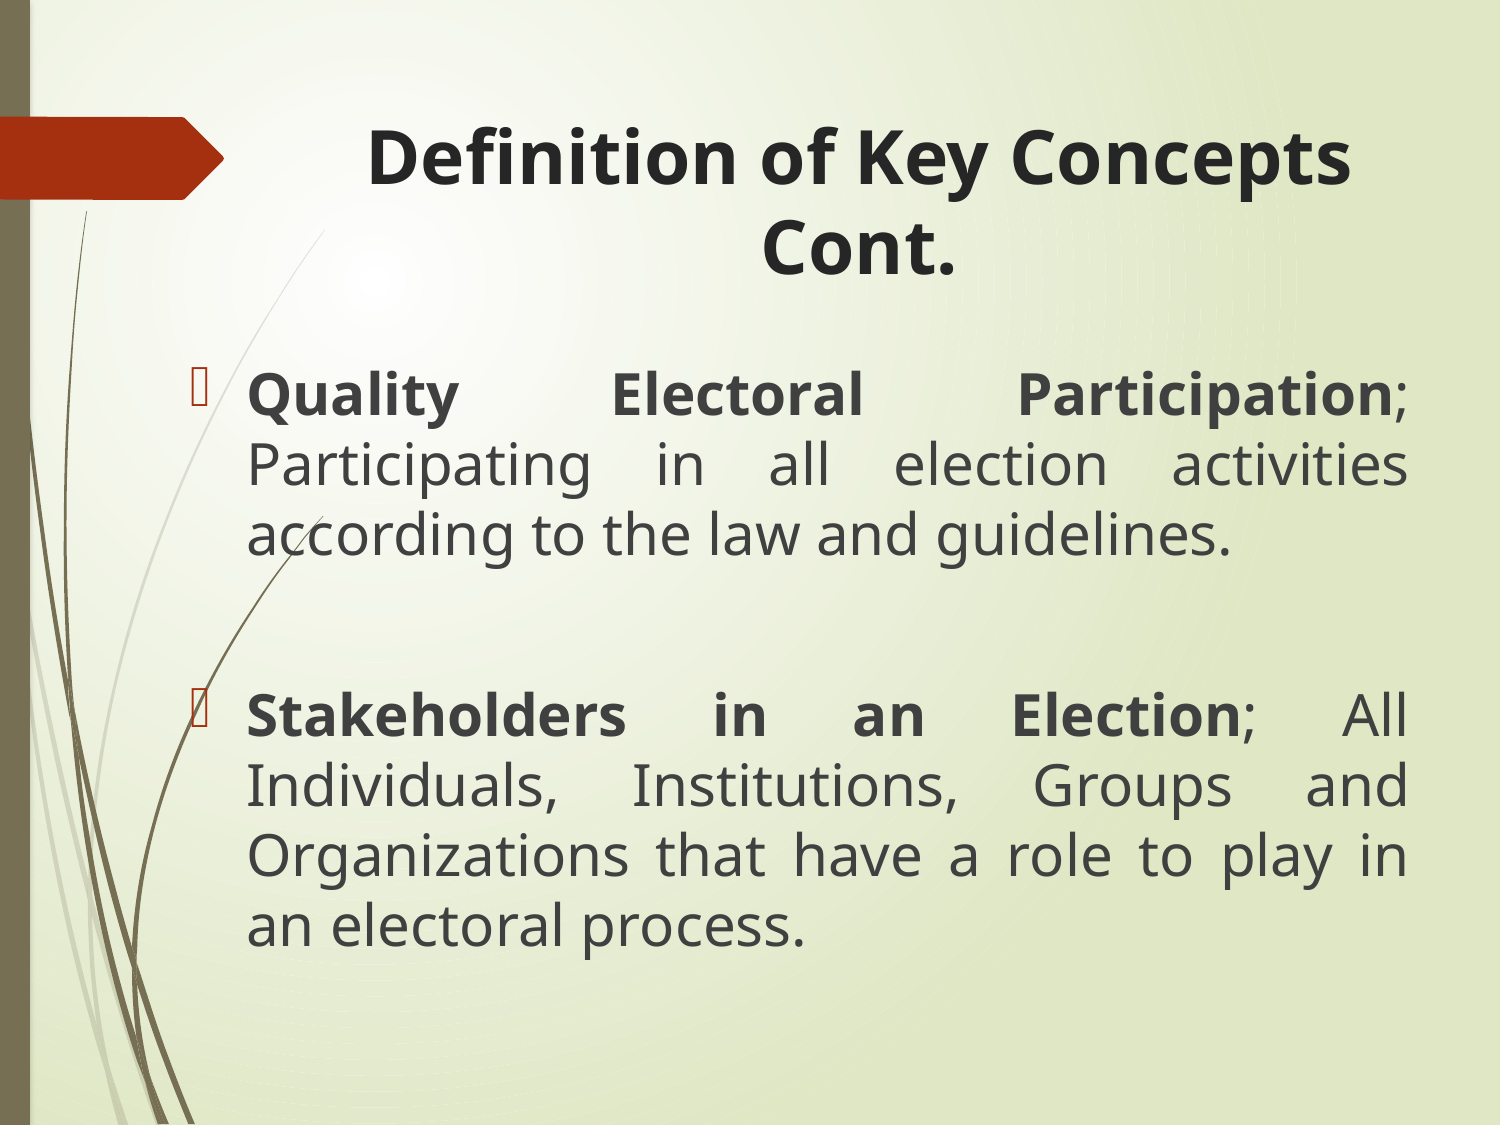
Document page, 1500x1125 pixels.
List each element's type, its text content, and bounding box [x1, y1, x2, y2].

list Quality Electoral Participation; Participating in all election activities according to the law and guidelines. Stakeholders in an Election; All Individuals, Institutions, Groups and Organizations that have a role to play in an electoral process. [174, 350, 1425, 970]
title Definition of Key Concepts Cont. [319, 102, 1400, 313]
